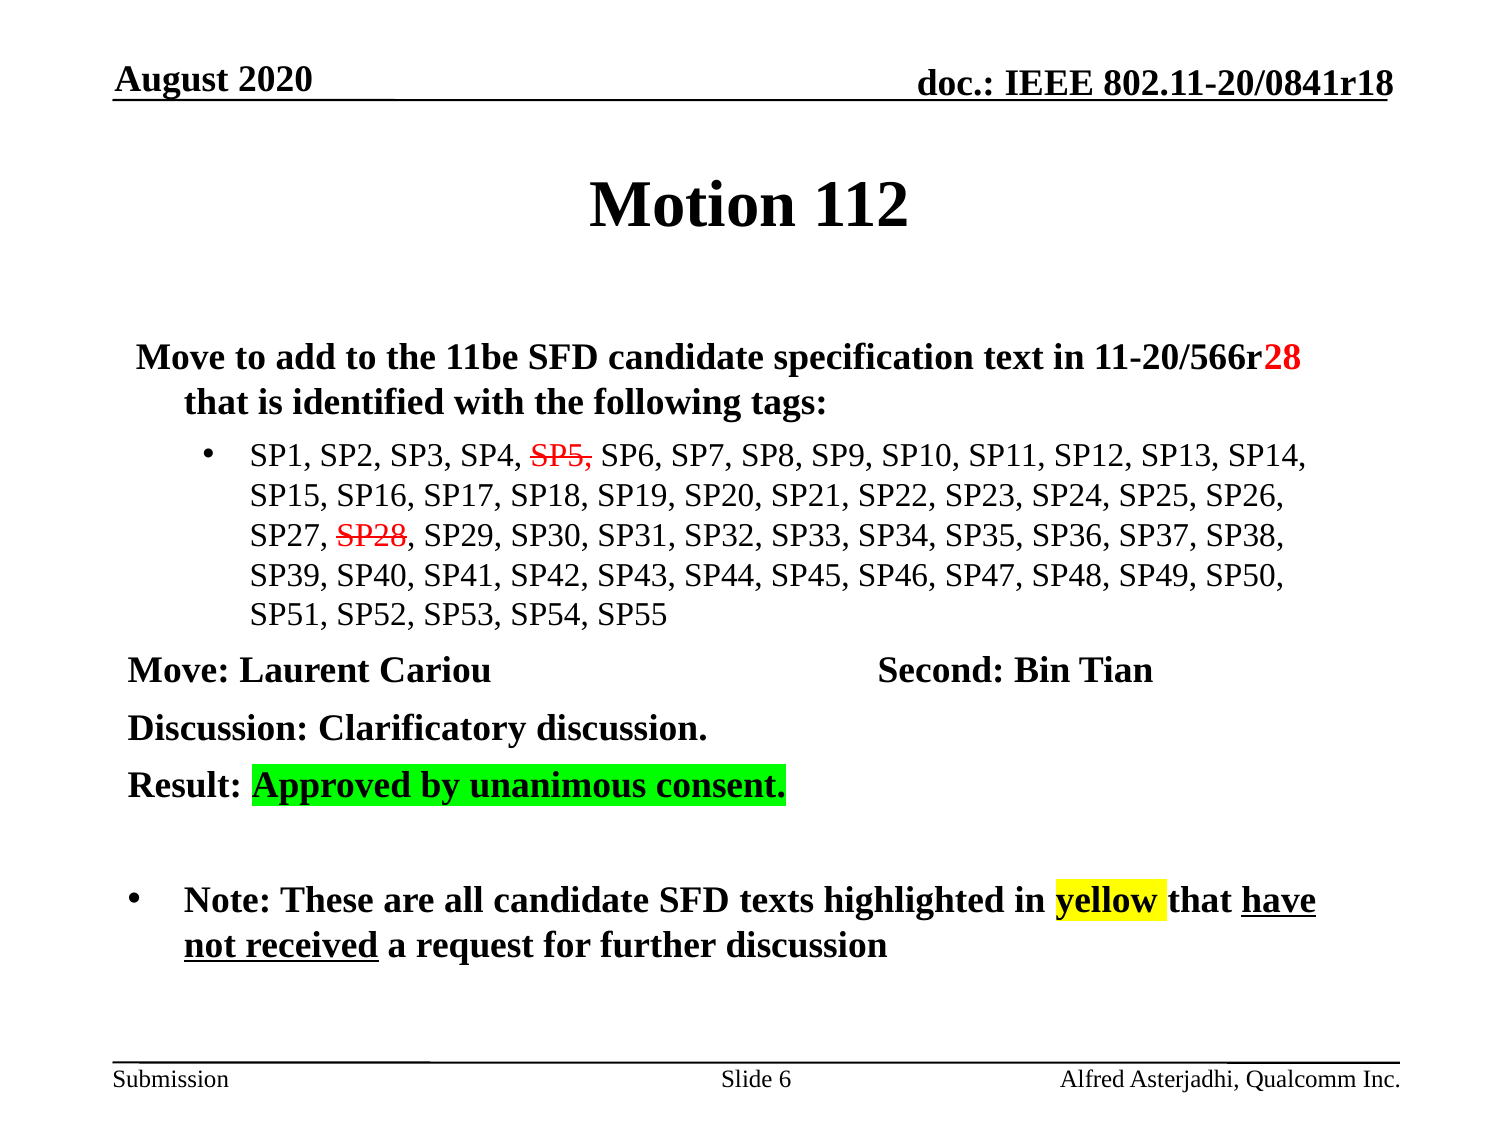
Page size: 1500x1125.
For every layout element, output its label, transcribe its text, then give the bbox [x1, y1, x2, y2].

slide_number Slide 6 [712, 1061, 800, 1123]
list Move to add to the 11be SFD candidate specification text in 11-20/566r28 that is identified with the following tags: SP1, SP2, SP3, SP4, SP5, SP6, SP7, SP8, SP9, SP10, SP11, SP12, SP13, SP14, SP15, SP16, SP17, SP18, SP19, SP20, SP21, SP22, SP23, SP24, SP25, SP26, SP27, SP28, SP29, SP30, SP31, SP32, SP33, SP34, SP35, SP36, SP37, SP38, SP39, SP40, SP41, SP42, SP43, SP44, SP45, SP46, SP47, SP48, SP49, SP50, SP51, SP52, SP53, SP54, SP55 Move: Laurent Cariou Second: Bin Tian Discussion: Clarificatory discussion. Result: Approved by unanimous consent. Note: These are all candidate SFD texts highlighted in yellow that have not received a request for further discussion [112, 324, 1388, 1000]
footer Alfred Asterjadhi, Qualcomm Inc. [878, 1061, 1402, 1093]
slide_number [114, 54, 423, 100]
title Motion 112 [112, 112, 1388, 288]
